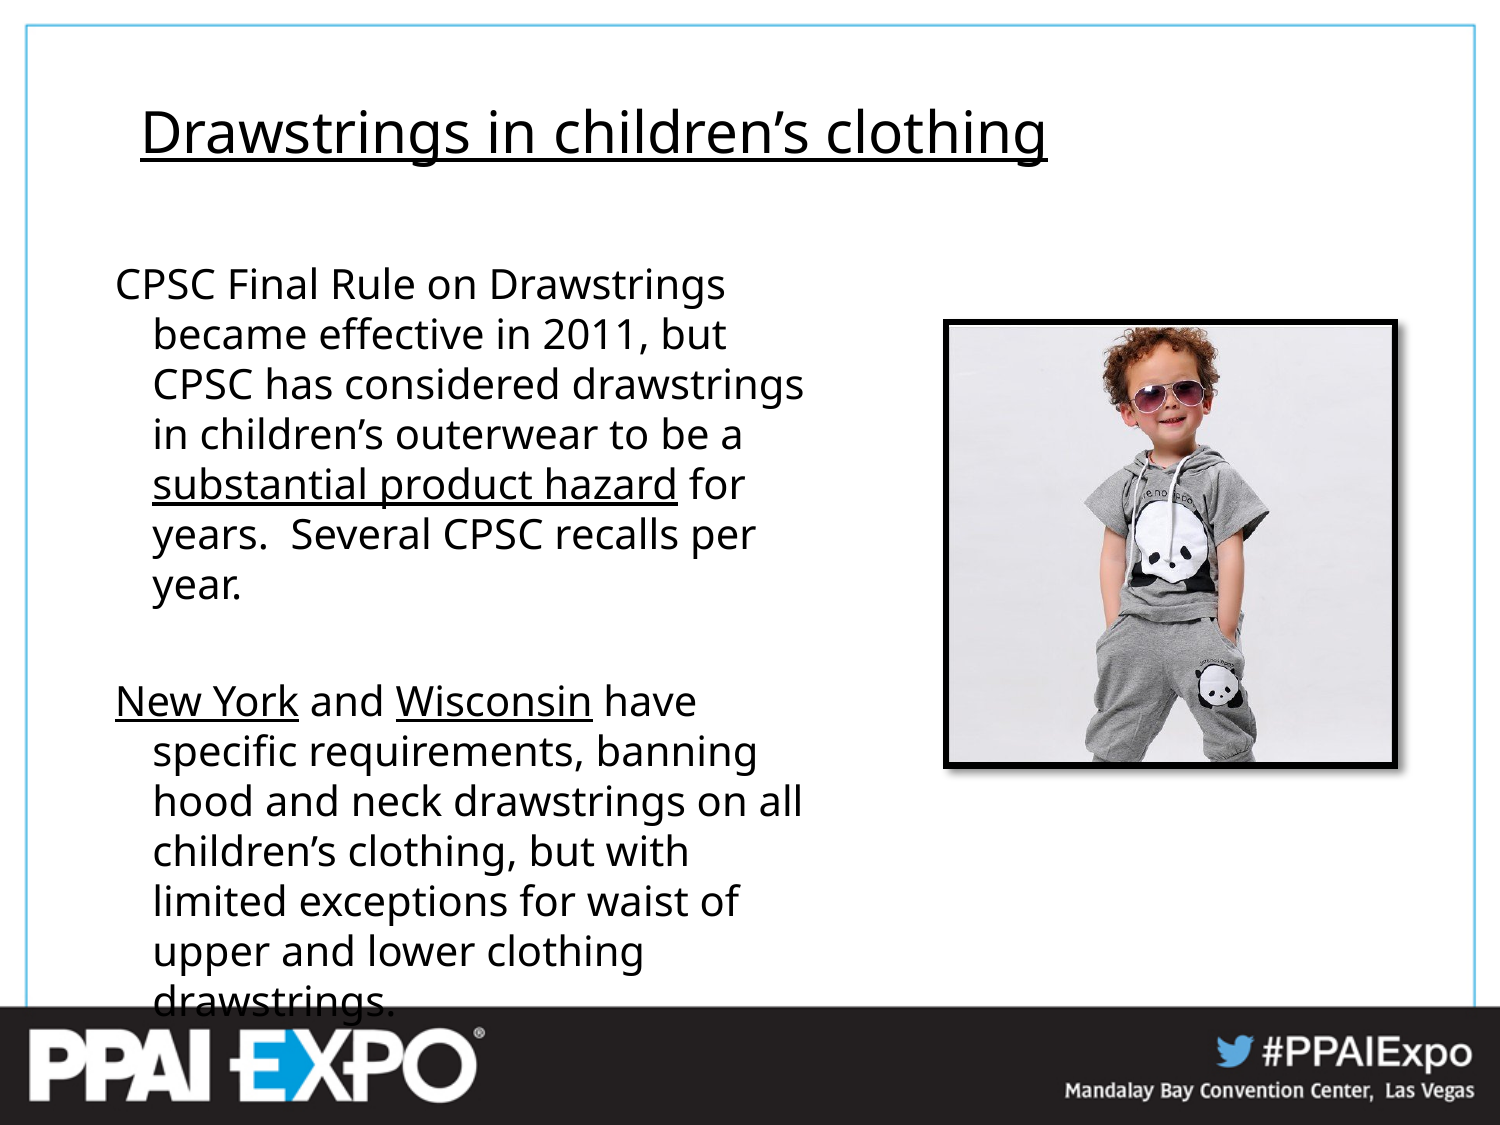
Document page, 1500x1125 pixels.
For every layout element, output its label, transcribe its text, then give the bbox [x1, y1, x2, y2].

list CPSC Final Rule on Drawstrings became effective in 2011, but CPSC has considered drawstrings in children’s outerwear to be a substantial product hazard for years. Several CPSC recalls per year. New York and Wisconsin have specific requirements, banning hood and neck drawstrings on all children’s clothing, but with limited exceptions for waist of upper and lower clothing drawstrings. [99, 249, 825, 750]
list Drawstrings in children’s clothing [125, 87, 1138, 163]
picture [0, 0, 1500, 1125]
